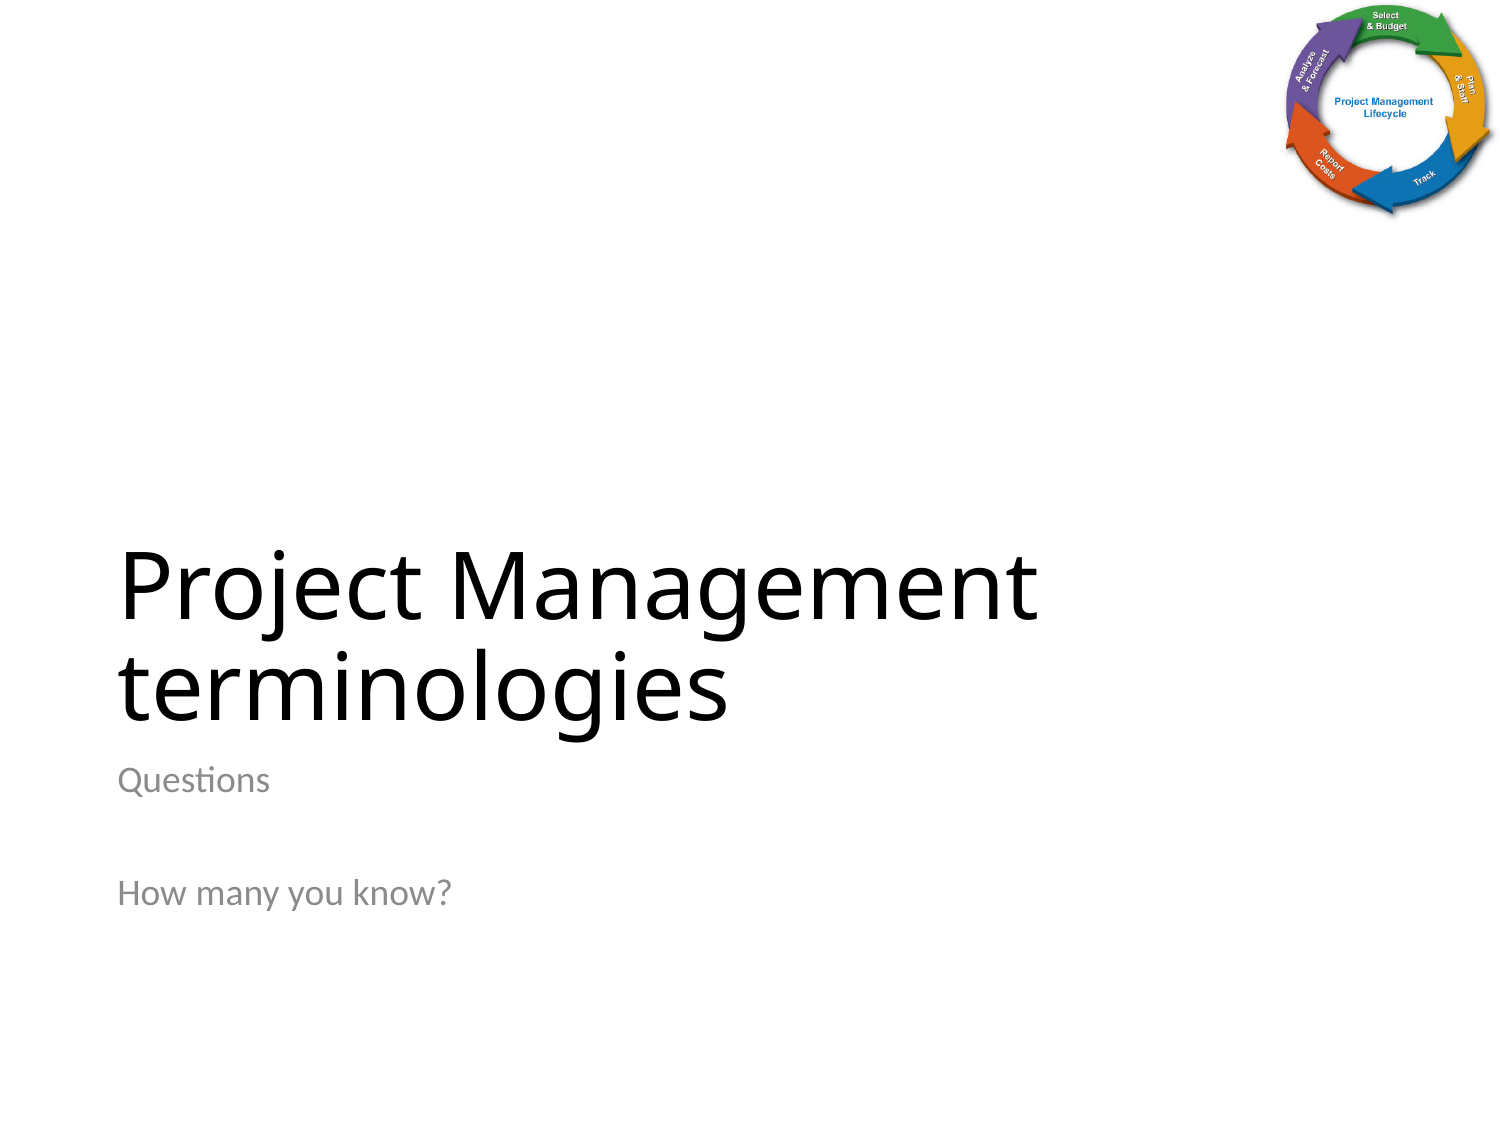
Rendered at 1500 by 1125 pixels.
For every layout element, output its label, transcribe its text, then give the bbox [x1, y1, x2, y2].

title Project Management terminologies [102, 280, 1397, 749]
list Questions How many you know? [102, 752, 1397, 999]
picture [1280, 0, 1500, 225]
